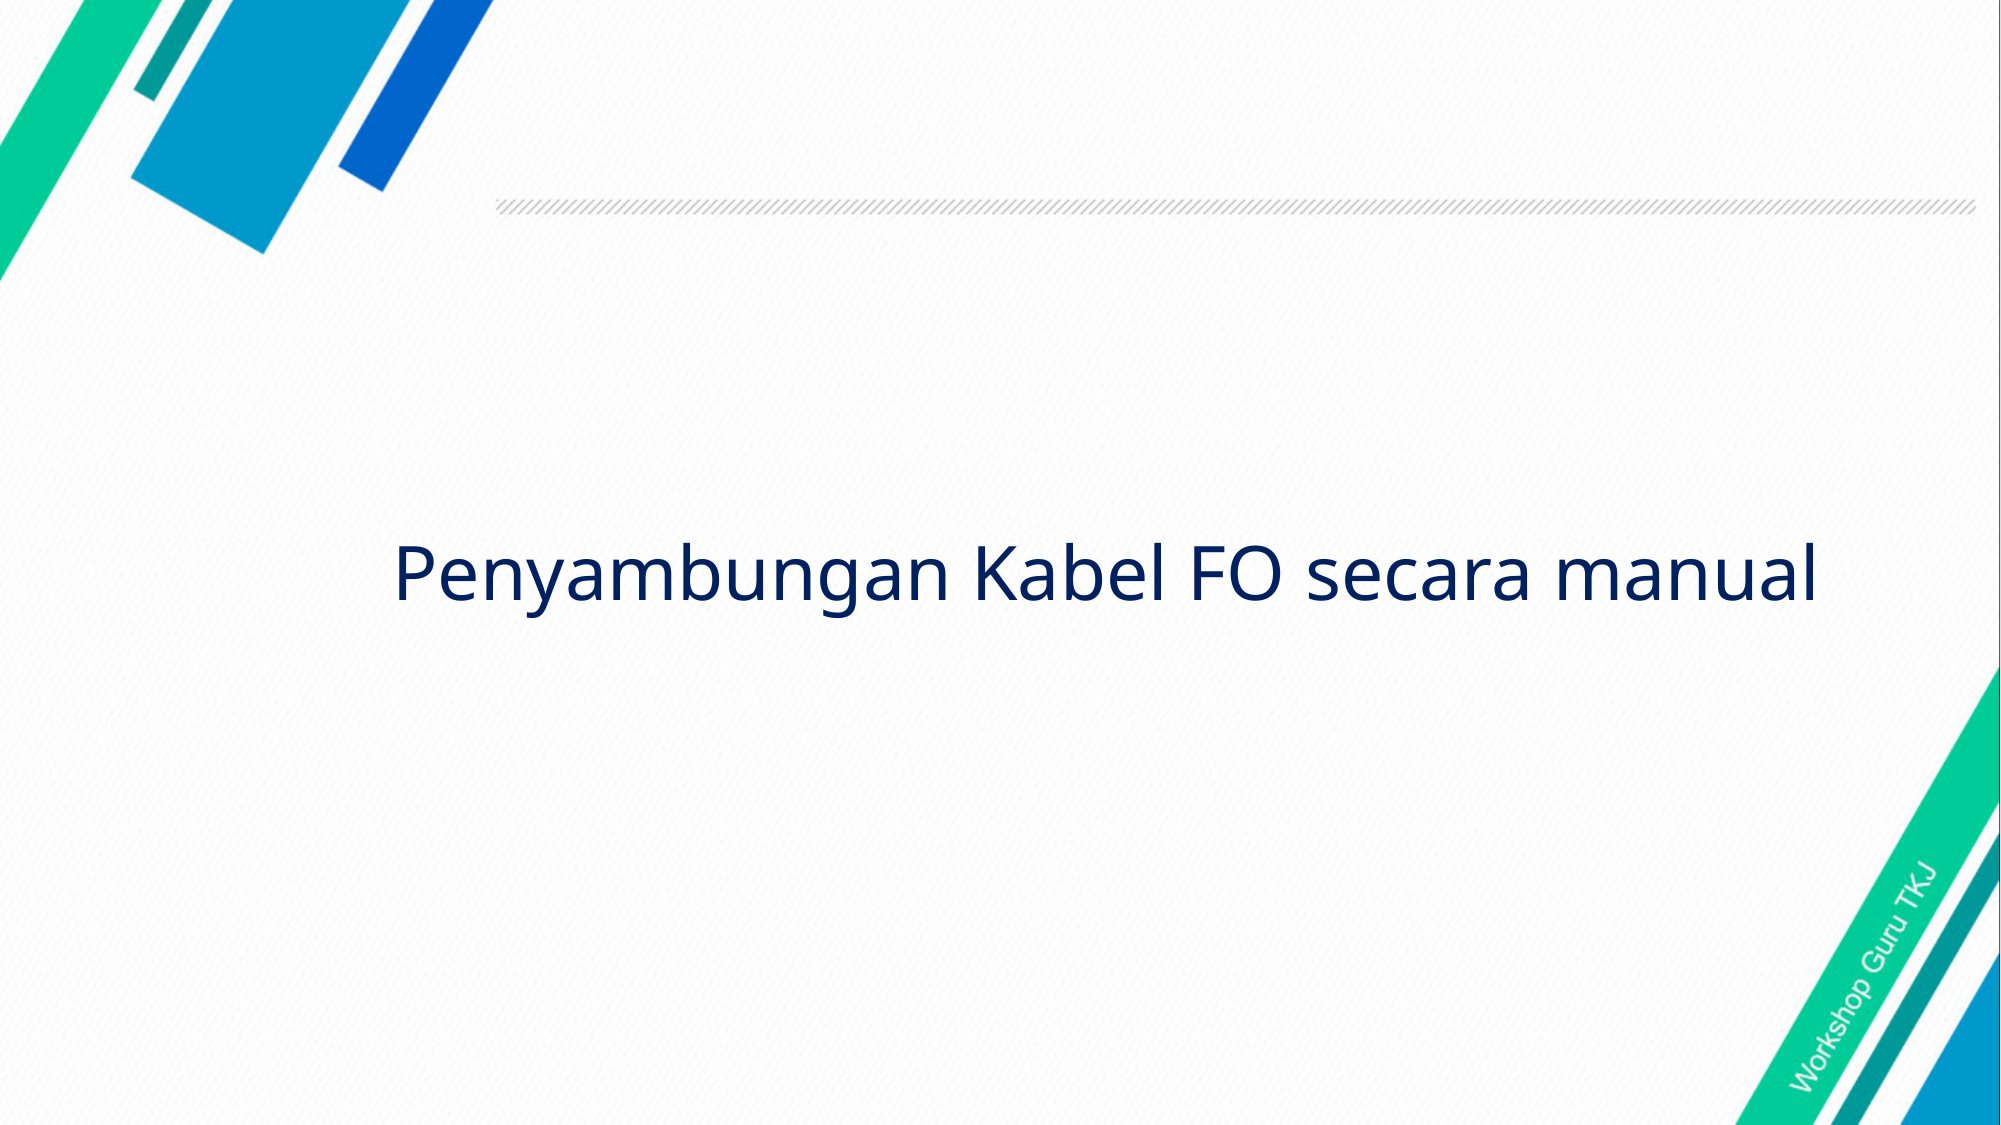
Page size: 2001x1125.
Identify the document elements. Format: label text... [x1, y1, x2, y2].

picture [0, 0, 2001, 1125]
text_box Penyambungan Kabel FO secara manual [377, 500, 1924, 652]
